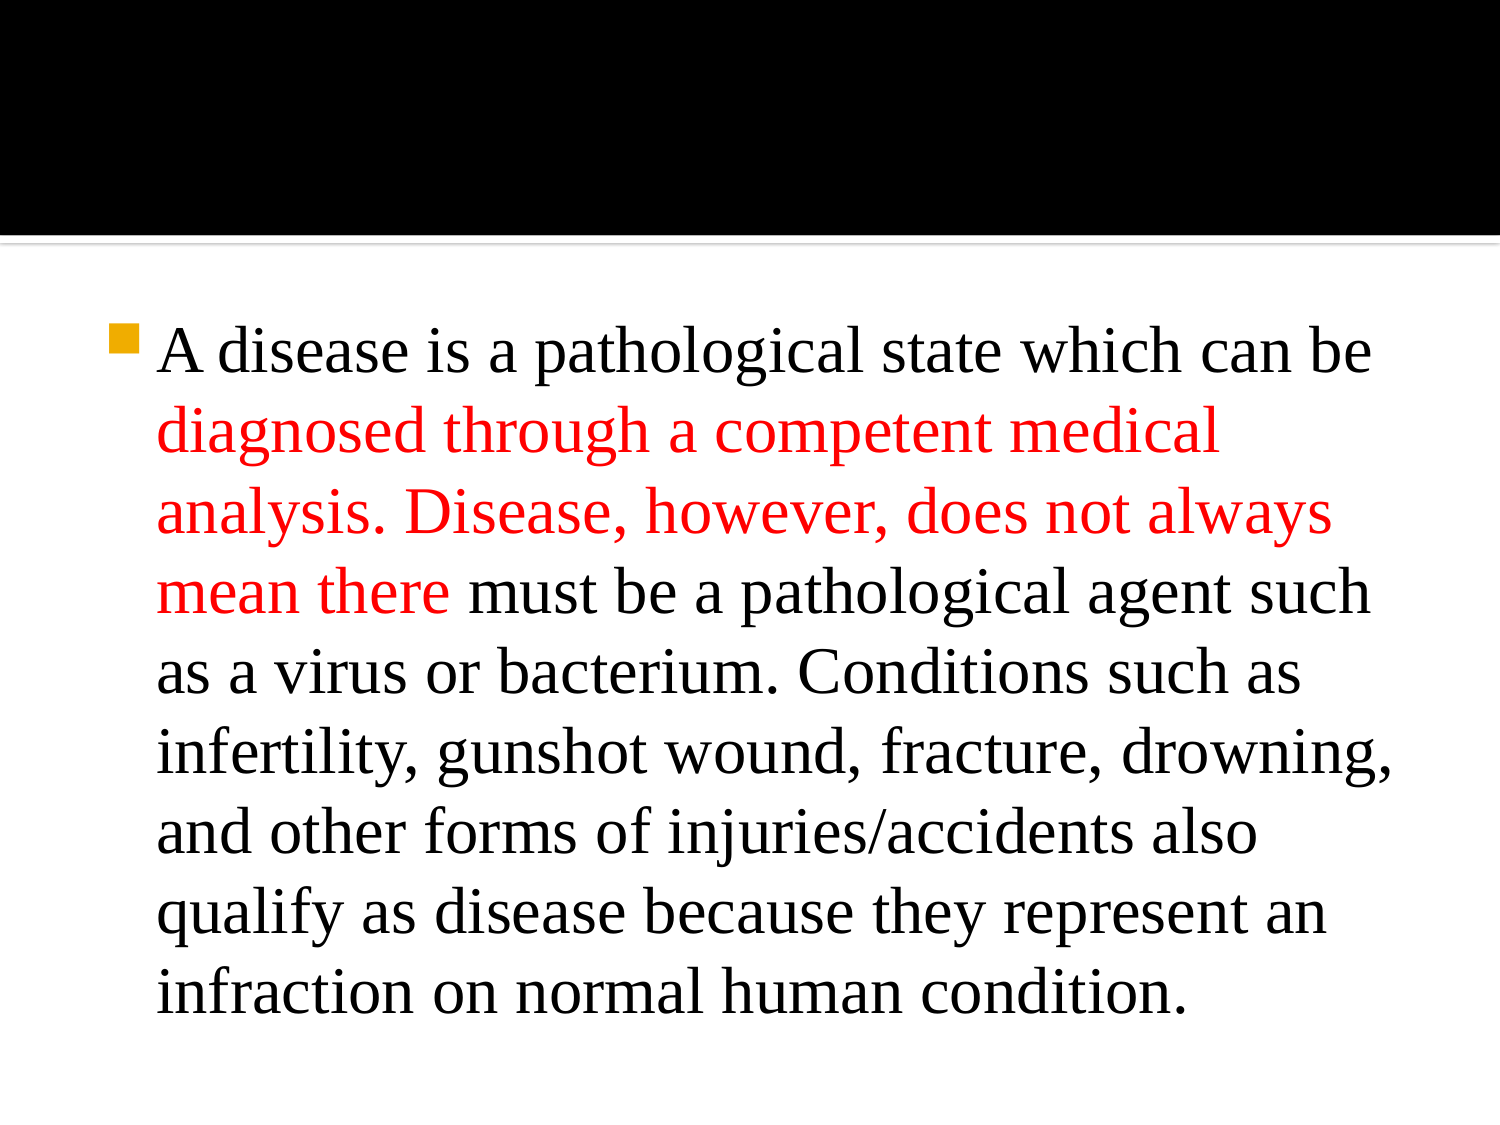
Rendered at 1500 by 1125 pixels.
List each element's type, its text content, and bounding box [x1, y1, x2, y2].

list A disease is a pathological state which can be diagnosed through a competent medical analysis. Disease, however, does not always mean there must be a pathological agent such as a virus or bacterium. Conditions such as infertility, gunshot wound, fracture, drowning, and other forms of injuries/accidents also qualify as disease because they represent an infraction on normal human condition. [75, 291, 1425, 1050]
